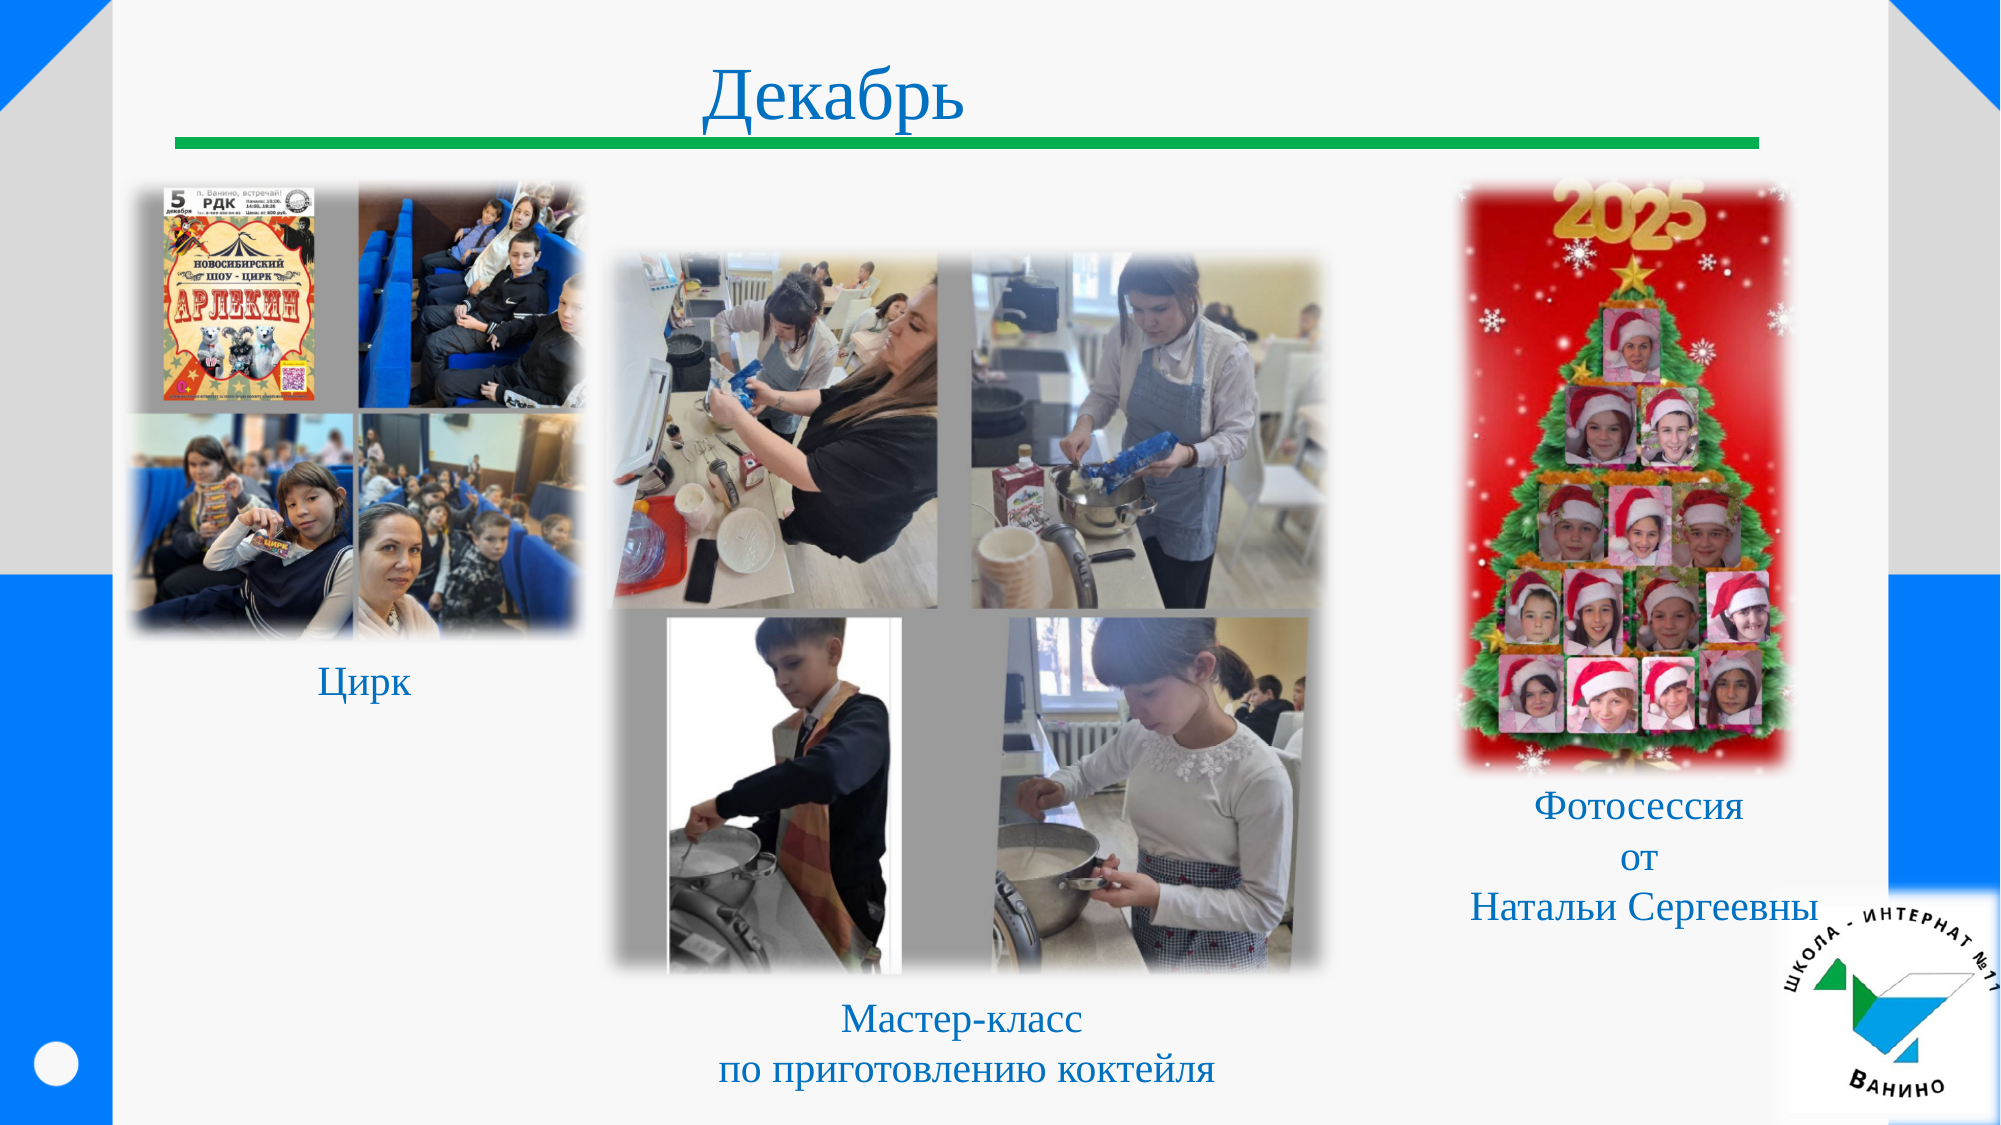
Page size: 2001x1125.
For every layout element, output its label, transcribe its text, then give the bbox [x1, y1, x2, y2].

text_box Цирк [119, 646, 597, 711]
text_box Декабрь [583, 37, 1087, 142]
text_box Фотосессия от Натальи Сергеевны [1438, 771, 1851, 936]
picture [0, 0, 2001, 1125]
text_box Мастер-класс по приготовлению коктейля [616, 984, 1319, 1098]
